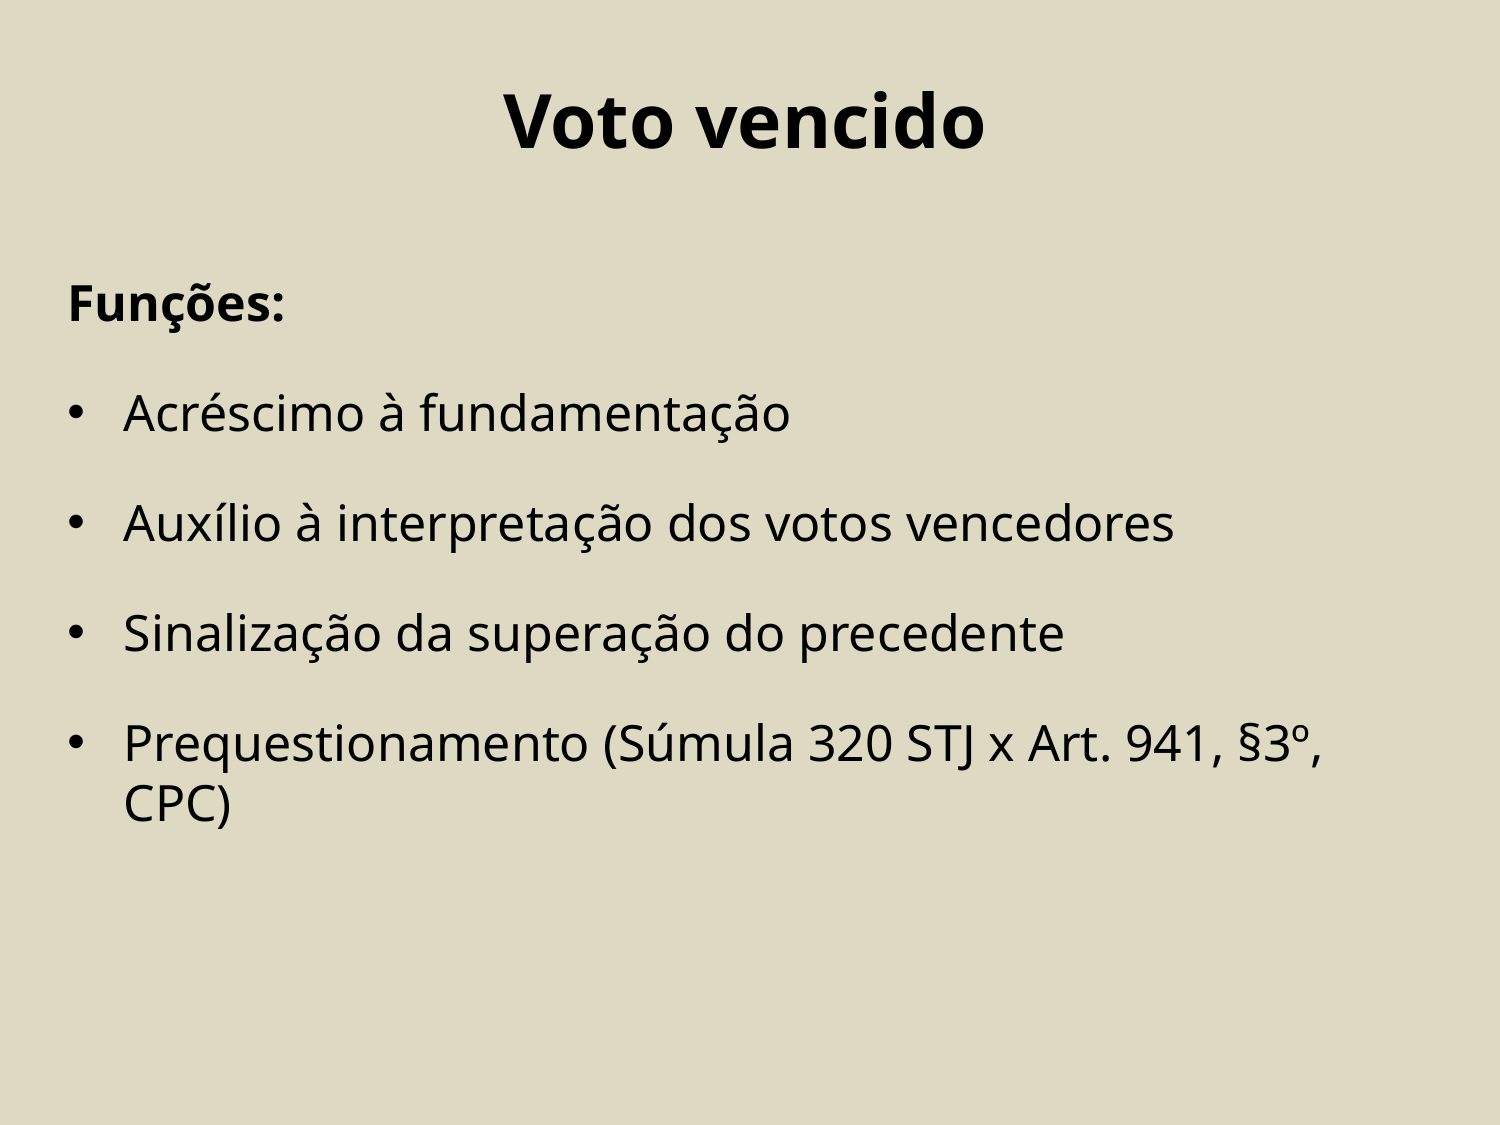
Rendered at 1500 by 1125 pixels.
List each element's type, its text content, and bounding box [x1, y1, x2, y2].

text_box Voto vencido [52, 66, 1438, 172]
text_box Funções: Acréscimo à fundamentação Auxílio à interpretação dos votos vencedores Sinalização da superação do precedente Prequestionamento (Súmula 320 STJ x Art. 941, §3º, CPC) [52, 264, 1438, 839]
